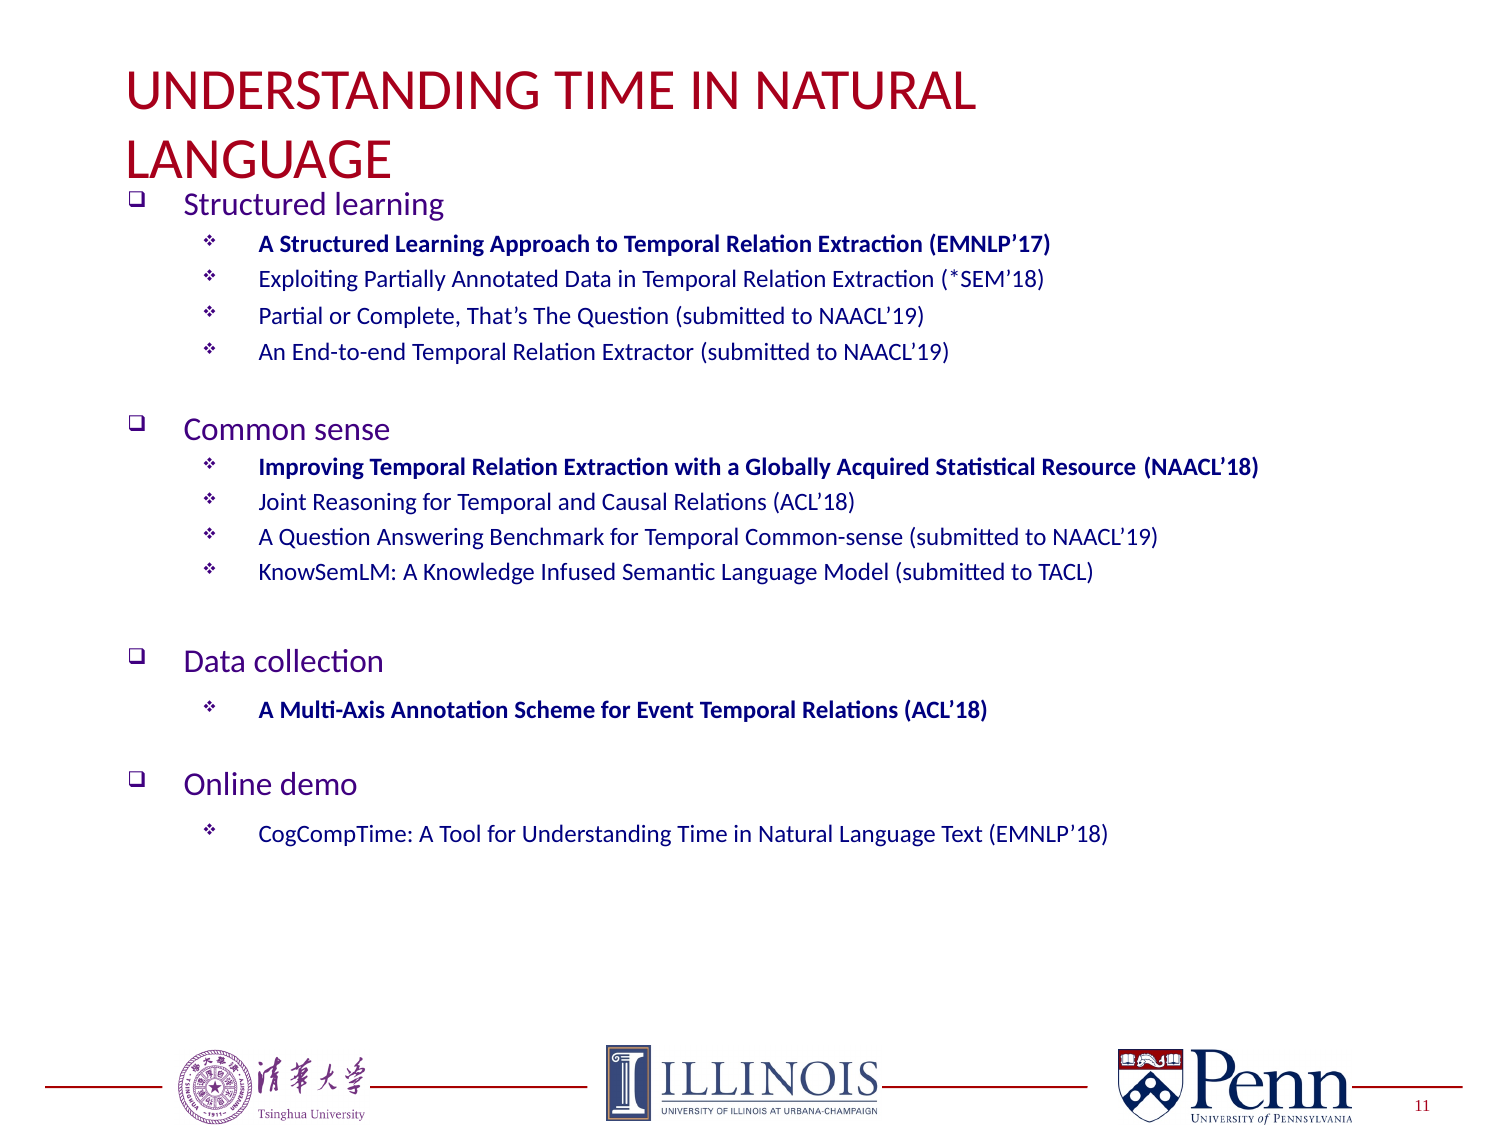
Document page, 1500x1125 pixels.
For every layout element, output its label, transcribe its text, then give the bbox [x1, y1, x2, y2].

text_box Understanding time in natural language [110, 43, 1225, 199]
text_box Data collection [37, 631, 1152, 686]
text_box A Multi-Axis Annotation Scheme for Event Temporal Relations (ACL’18) [37, 686, 1277, 731]
picture [1118, 1049, 1352, 1125]
text_box Structured learning [37, 174, 1152, 220]
text_box A Structured Learning Approach to Temporal Relation Extraction (EMNLP’17) [37, 220, 1152, 255]
text_box Common sense [37, 408, 1152, 443]
picture [174, 1049, 370, 1125]
text_box Exploiting Partially Annotated Data in Temporal Relation Extraction (*SEM’18) [37, 255, 1152, 300]
text_box Partial or Complete, That’s The Question (submitted to NAACL’19) [37, 300, 1152, 328]
picture [606, 1045, 882, 1121]
text_box An End-to-end Temporal Relation Extractor (submitted to NAACL’19) [37, 328, 1152, 408]
text_box CogCompTime: A Tool for Understanding Time in Natural Language Text (EMNLP’18) [37, 809, 1277, 855]
text_box Improving Temporal Relation Extraction with a Globally Acquired Statistical Resource (NAACL’18) Joint Reasoning for Temporal and Causal Relations (ACL’18) A Question Answering Benchmark for Temporal Common-sense (submitted to NAACL’19) KnowSemLM: A Knowledge Infused Semantic Language Model (submitted to TACL) [37, 443, 1277, 628]
text_box Online demo [37, 755, 1152, 809]
